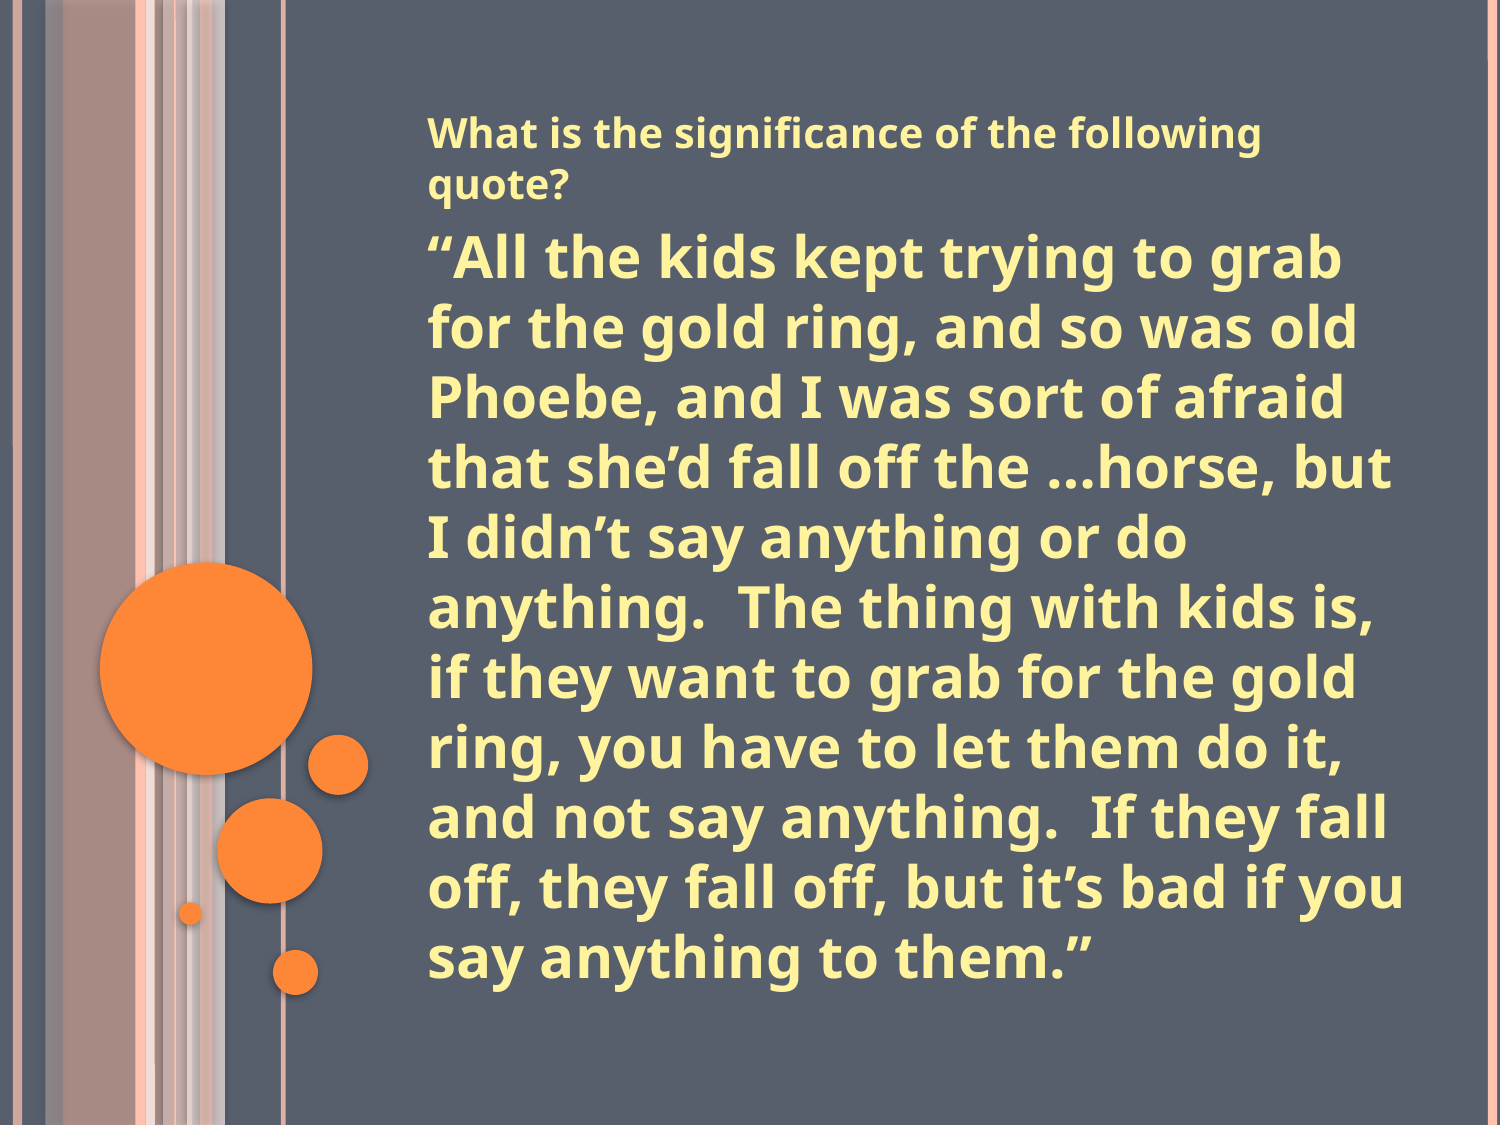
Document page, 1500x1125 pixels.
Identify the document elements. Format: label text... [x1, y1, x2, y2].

list What is the significance of the following quote? “All the kids kept trying to grab for the gold ring, and so was old Phoebe, and I was sort of afraid that she’d fall off the …horse, but I didn’t say anything or do anything. The thing with kids is, if they want to grab for the gold ring, you have to let them do it, and not say anything. If they fall off, they fall off, but it’s bad if you say anything to them.” [412, 99, 1425, 1075]
